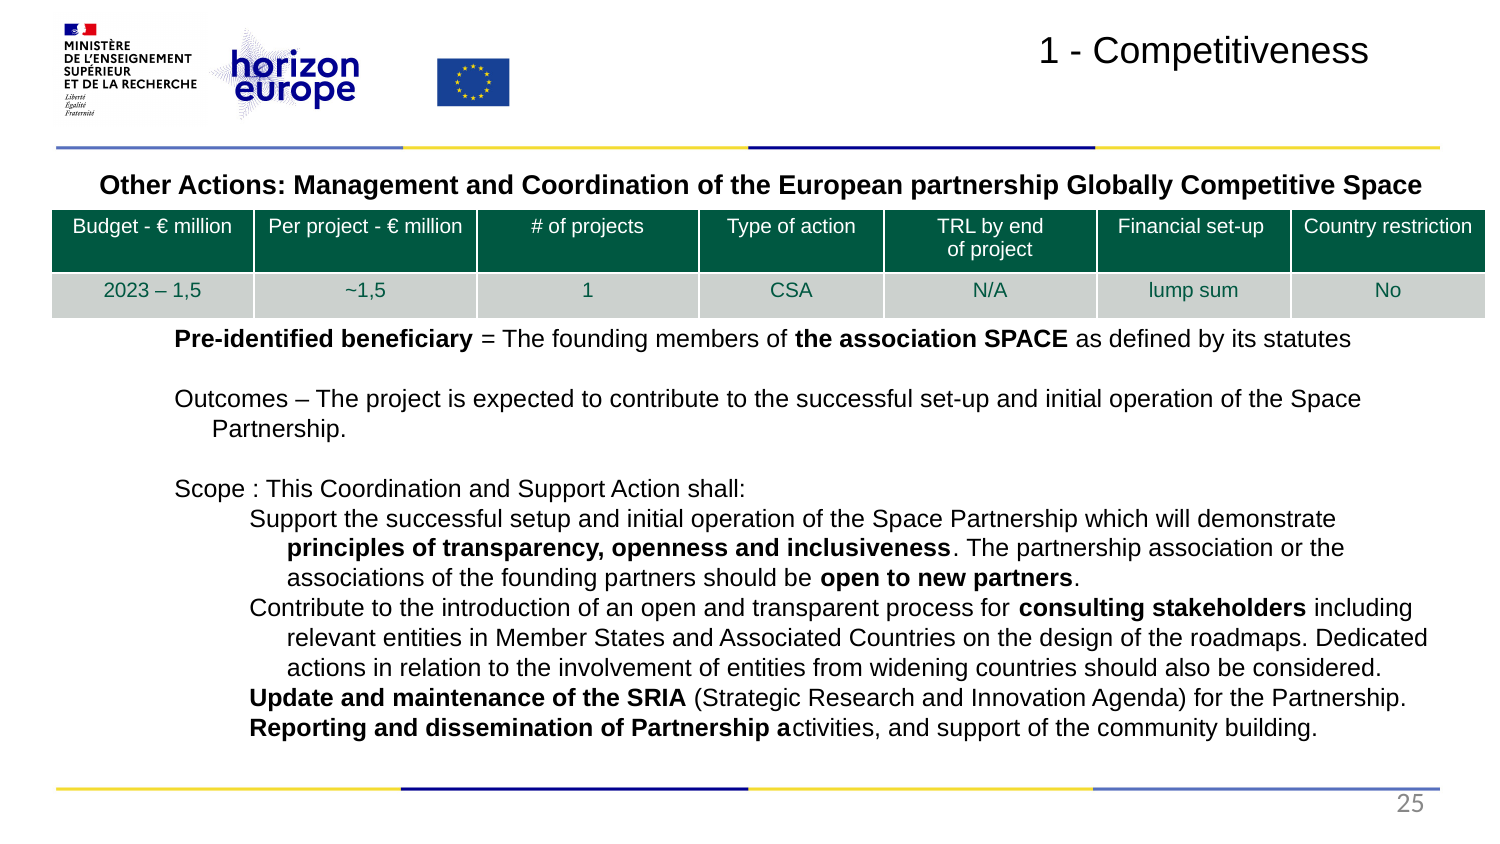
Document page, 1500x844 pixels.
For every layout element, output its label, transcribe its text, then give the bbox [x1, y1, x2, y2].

text_box 1 - Competitiveness [1023, 18, 1385, 79]
slide_number 25 [1080, 784, 1425, 827]
picture [0, 0, 1499, 844]
list Other Actions: Management and Coordination of the European partnership Globally Competitive Space Systems Pre-identified beneficiary = The founding members of the association SPACE as defined by its statutes Outcomes – The project is expected to contribute to the successful set-up and initial operation of the Space Partnership. Scope : This Coordination and Support Action shall: Support the successful setup and initial operation of the Space Partnership which will demonstrate principles of transparency, openness and inclusiveness. The partnership association or the associations of the founding partners should be open to new partners. Contribute to the introduction of an open and transparent process for consulting stakeholders including relevant entities in Member States and Associated Countries on the design of the roadmaps. Dedicated actions in relation to the involvement of entities from widening countries should also be considered. Update and maintenance of the SRIA (Strategic Research and Innovation Agenda) for the Partnership. Reporting and dissemination of Partnership activities, and support of the community building. [50, 319, 1447, 762]
table_cell ~1,5 [255, 274, 476, 318]
table_cell N/A [885, 274, 1096, 318]
table_header Country restriction [1292, 210, 1485, 272]
table_header TRL by end of project​ [885, 210, 1096, 272]
table_cell No [1292, 274, 1485, 318]
table_cell lump sum [1098, 274, 1290, 318]
table_header Financial set-up [1098, 210, 1290, 272]
table_cell 2023 – 1,5 [52, 274, 253, 318]
table_header Type of action [700, 210, 883, 272]
table_header Budget - € million [52, 210, 253, 272]
list Other Actions: Management and Coordination of the European partnership Globally Competitive Space Systems Pre-identified beneficiary = The founding members of the association SPACE as defined by its statutes Outcomes – The project is expected to contribute to the successful set-up and initial operation of the Space Partnership. Scope : This Coordination and Support Action shall: Support the successful setup and initial operation of the Space Partnership which will demonstrate principles of transparency, openness and inclusiveness. The partnership association or the associations of the founding partners should be open to new partners. Contribute to the introduction of an open and transparent process for consulting stakeholders including relevant entities in Member States and Associated Countries on the design of the roadmaps. Dedicated actions in relation to the involvement of entities from widening countries should also be considered. Update and maintenance of the SRIA (Strategic Research and Innovation Agenda) for the Partnership. Reporting and dissemination of Partnership activities, and support of the community building. [50, 161, 1447, 208]
table_header Per project - € million [255, 210, 476, 272]
table_cell 1 [478, 274, 698, 318]
table_header # of projects [478, 210, 698, 272]
table_cell CSA [700, 274, 883, 318]
